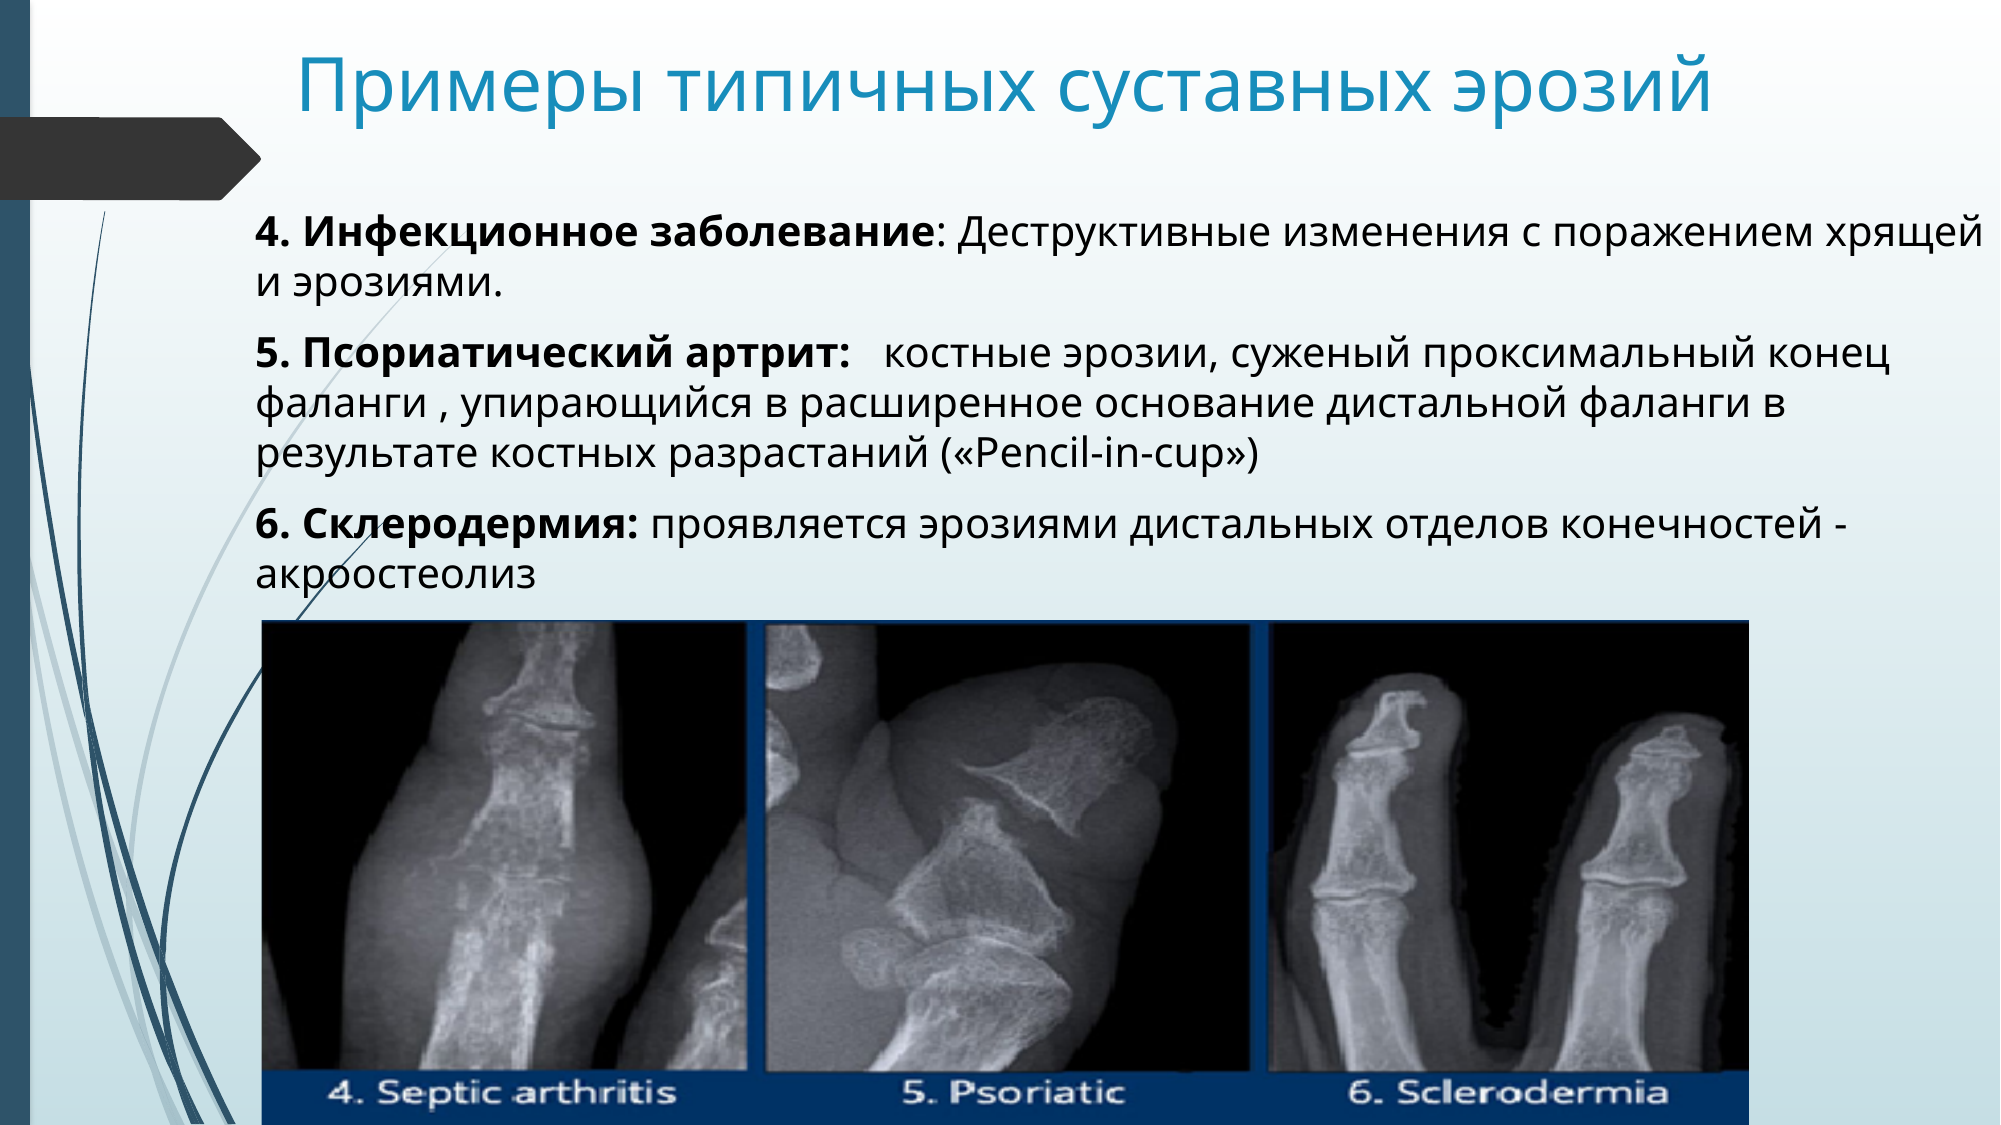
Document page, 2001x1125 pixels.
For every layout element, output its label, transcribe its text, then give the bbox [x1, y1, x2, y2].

list 4. Инфекционное заболевание: Деструктивные изменения с поражением хрящей и эрозиями. 5. Псориатический артрит: костные эрозии, суженый проксимальный конец фаланги , упирающийся в расширенное основание дистальной фаланги в результате костных разрастаний («Pencil-in-cup») 6. Склеродермия: проявляется эрозиями дистальных отделов конечностей - акроостеолиз [240, 197, 2000, 621]
title Примеры типичных суставных эрозий [274, 29, 1737, 197]
picture [261, 619, 1750, 1125]
